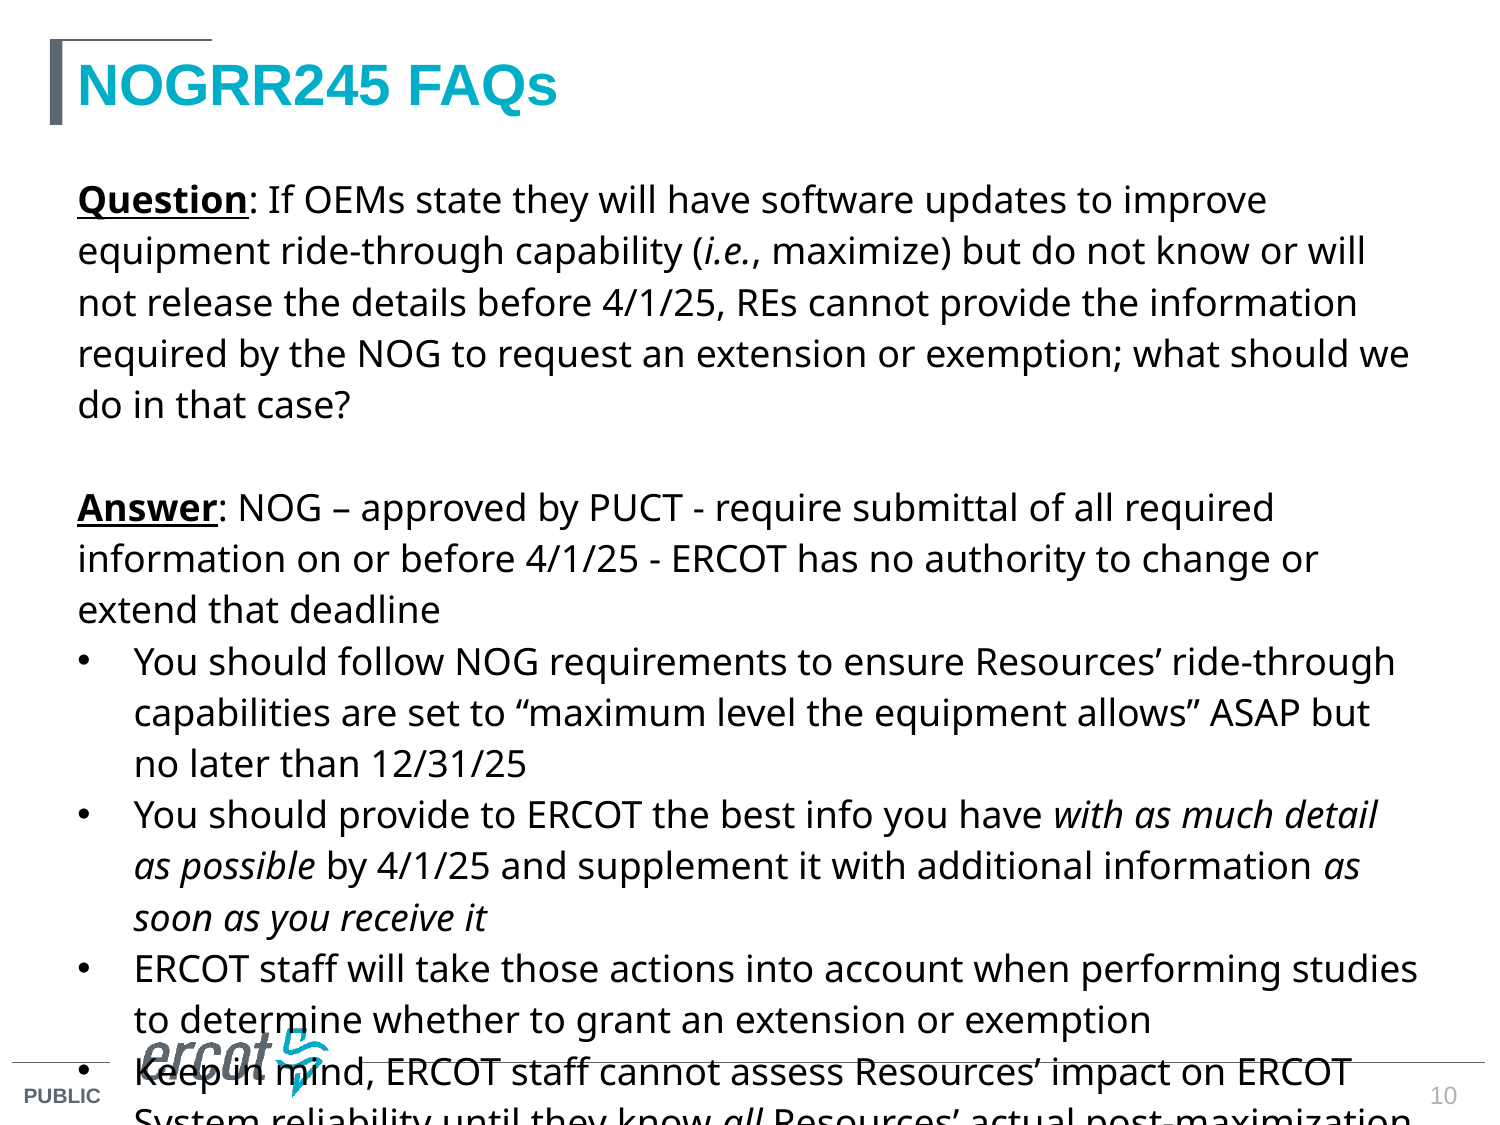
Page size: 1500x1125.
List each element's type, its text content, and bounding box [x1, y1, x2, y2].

text_box Question: If OEMs state they will have software updates to improve equipment ride-through capability (i.e., maximize) but do not know or will not release the details before 4/1/25, REs cannot provide the information required by the NOG to request an extension or exemption; what should we do in that case? Answer: NOG – approved by PUCT - require submittal of all required information on or before 4/1/25 - ERCOT has no authority to change or extend that deadline You should follow NOG requirements to ensure Resources’ ride-through capabilities are set to “maximum level the equipment allows” ASAP but no later than 12/31/25 You should provide to ERCOT the best info you have with as much detail as possible by 4/1/25 and supplement it with additional information as soon as you receive it ERCOT staff will take those actions into account when performing studies to determine whether to grant an extension or exemption Keep in mind, ERCOT staff cannot assess Resources’ impact on ERCOT System reliability until they know all Resources’ actual post-maximization capabilities [62, 162, 1438, 1125]
title NOGRR245 FAQs [62, 39, 1450, 125]
slide_number 10 [1438, 1076, 1488, 1113]
